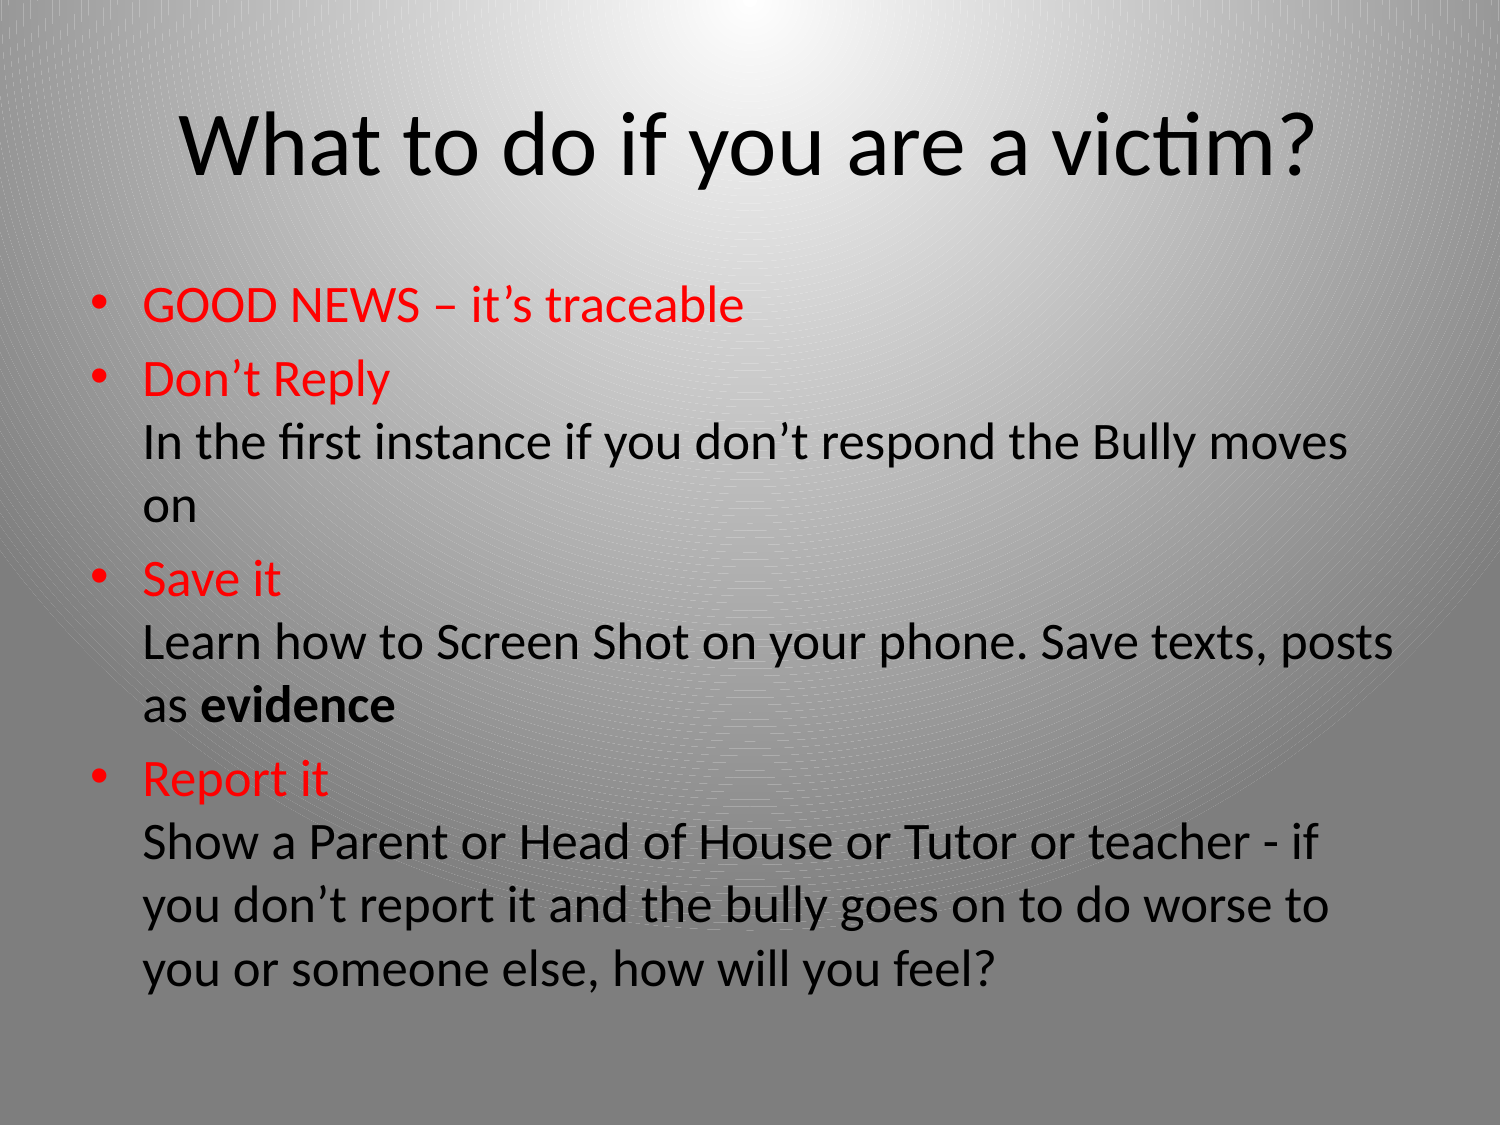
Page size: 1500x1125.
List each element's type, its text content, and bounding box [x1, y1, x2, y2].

list GOOD NEWS – it’s traceable Don’t Reply In the first instance if you don’t respond the Bully moves on Save it Learn how to Screen Shot on your phone. Save texts, posts as evidence Report it Show a Parent or Head of House or Tutor or teacher - if you don’t report it and the bully goes on to do worse to you or someone else, how will you feel? [75, 262, 1425, 1005]
title What to do if you are a victim? [75, 45, 1425, 233]
